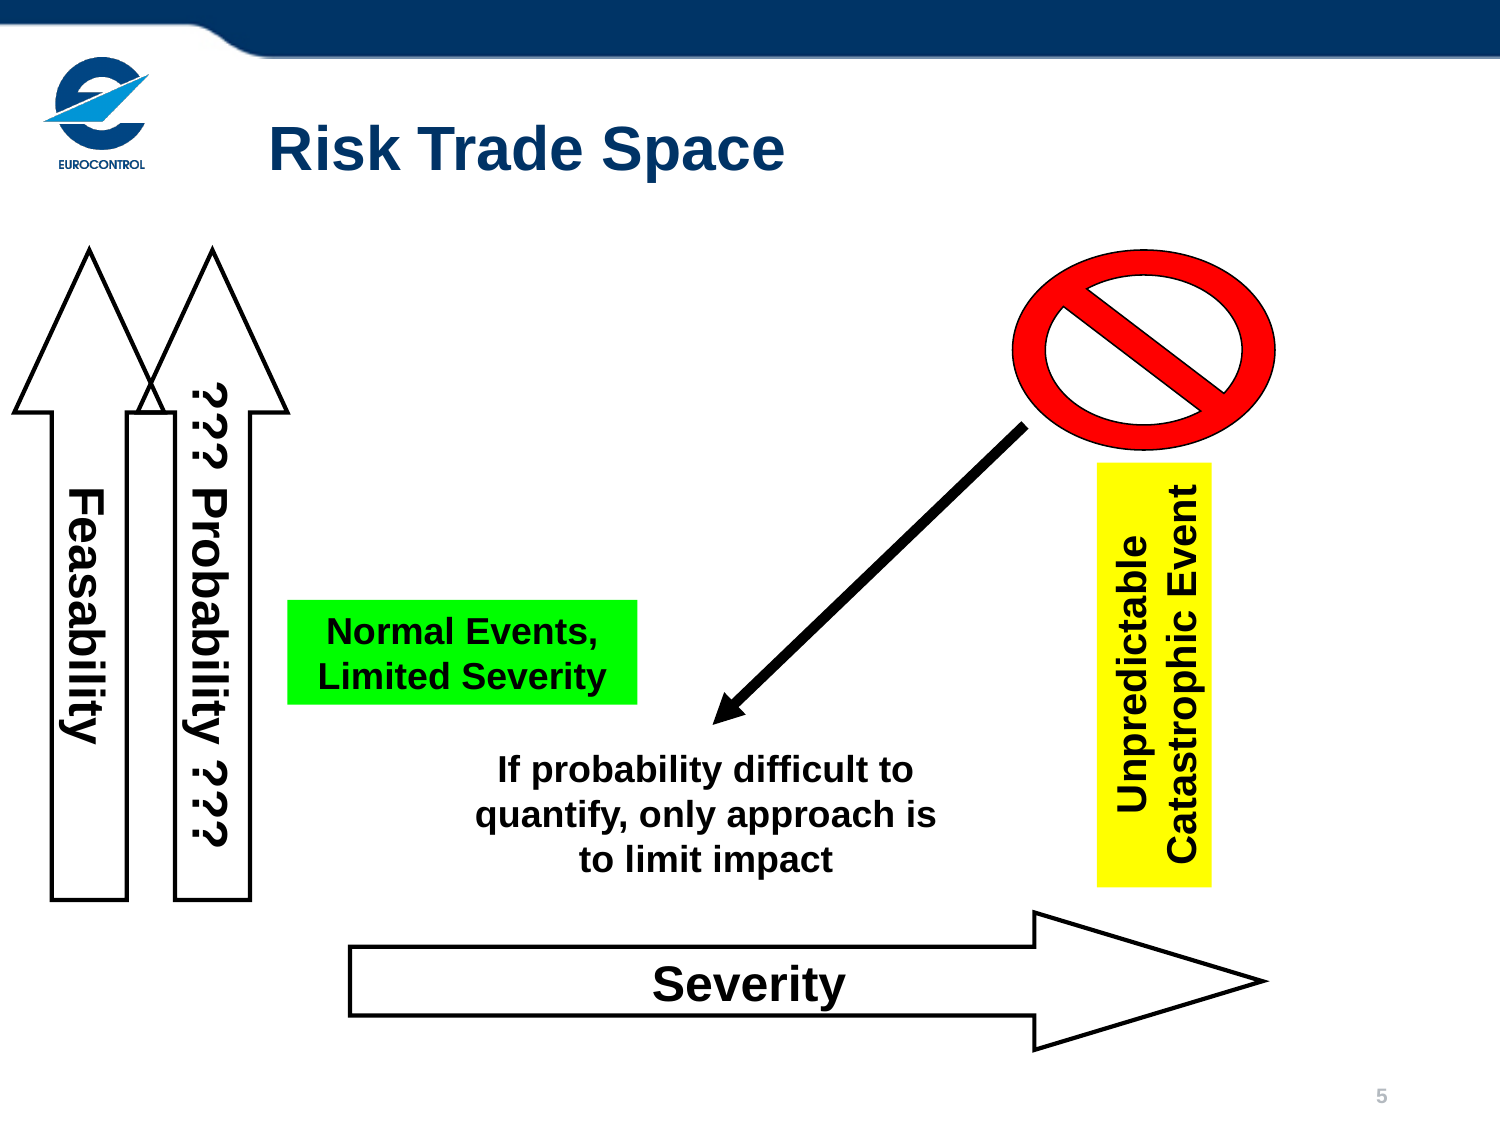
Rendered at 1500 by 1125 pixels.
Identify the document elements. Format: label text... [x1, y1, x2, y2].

text_box ??? Probability ??? [151, 249, 288, 901]
text_box Severity [349, 912, 1263, 1050]
slide_number 5 [1074, 1040, 1388, 1116]
picture [0, 0, 1500, 169]
text_box Feasability [14, 249, 165, 901]
title Risk Trade Space [253, 99, 1388, 288]
text_box Normal Events, Limited Severity [287, 599, 444, 705]
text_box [449, 249, 1276, 890]
